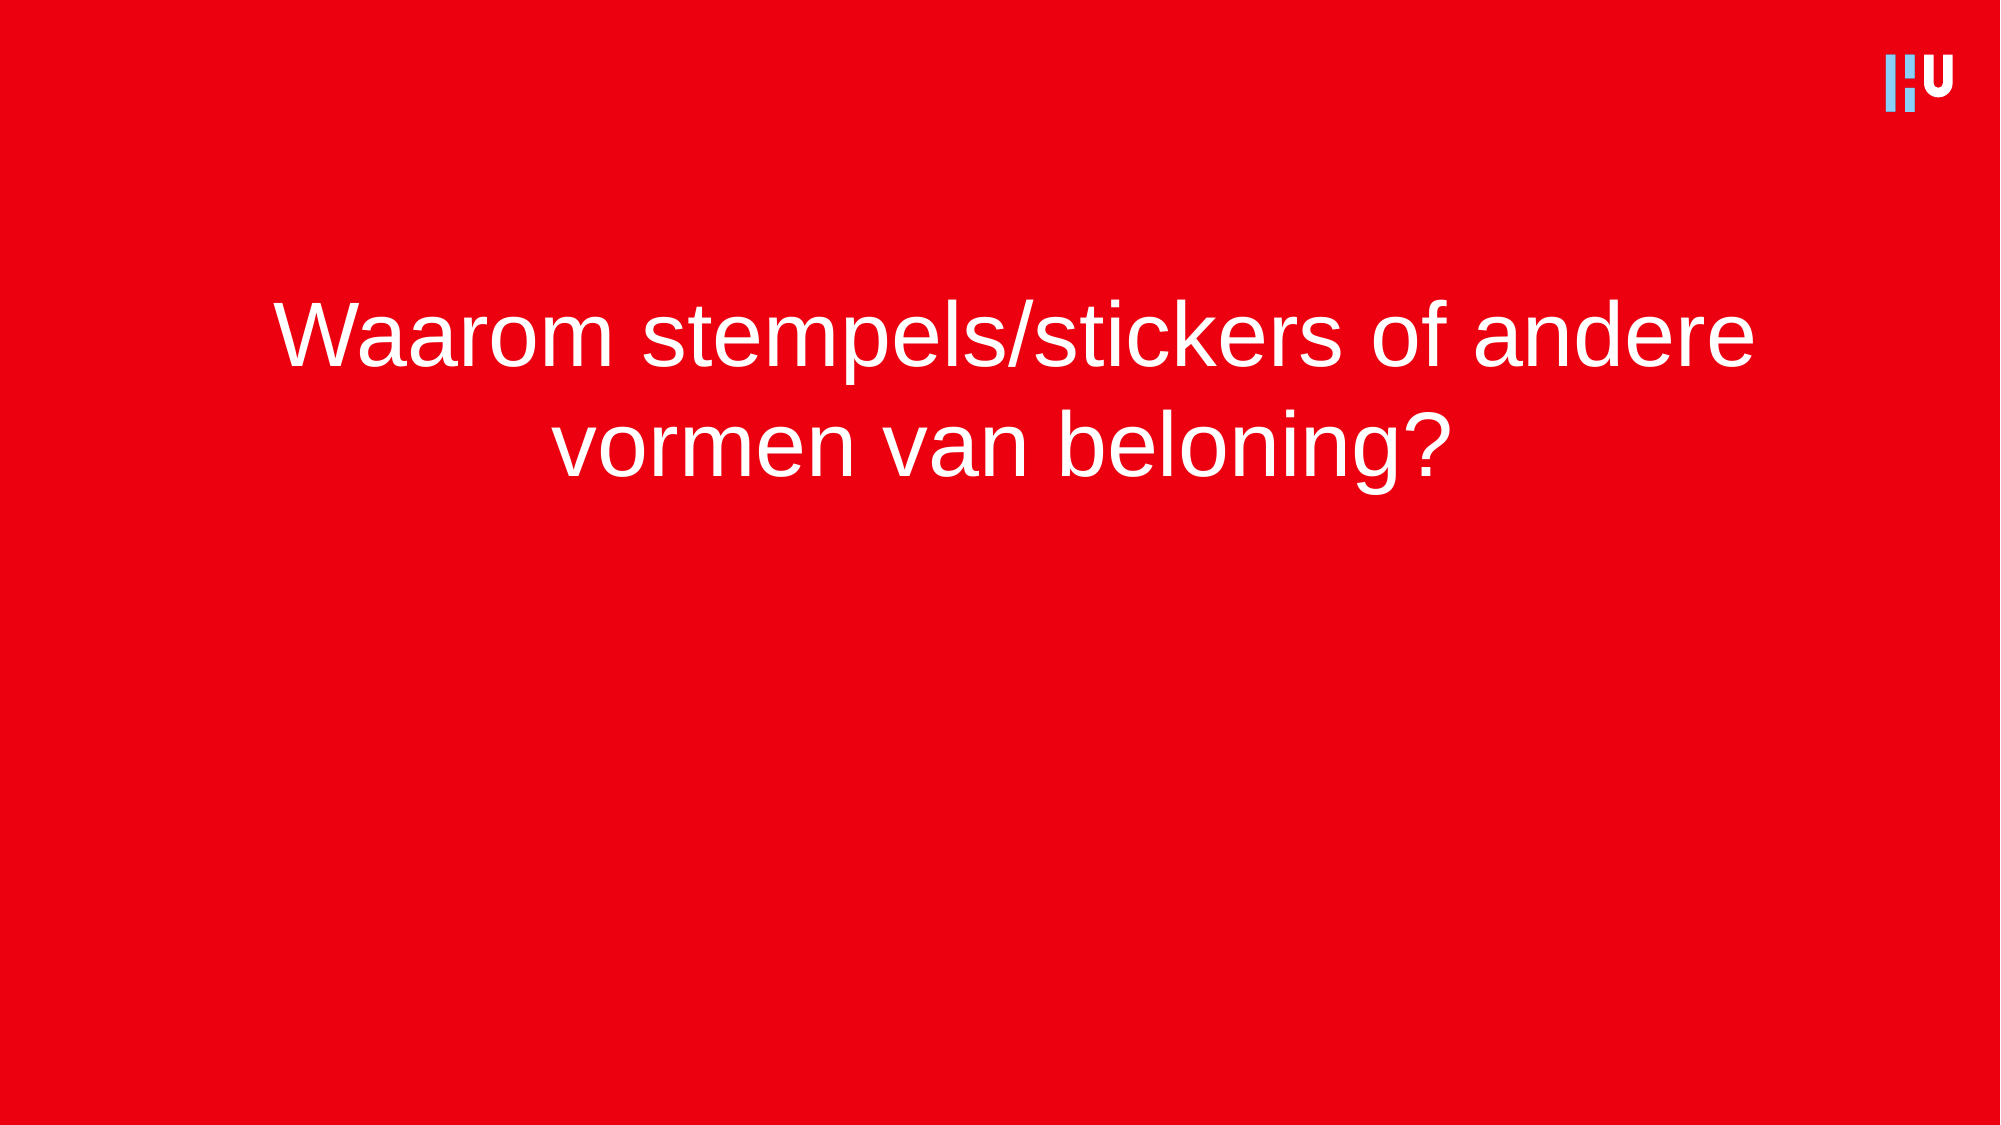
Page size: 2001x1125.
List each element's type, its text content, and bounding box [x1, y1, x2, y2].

title Waarom stempels/stickers of andere vormen van beloning? [114, 267, 1934, 610]
